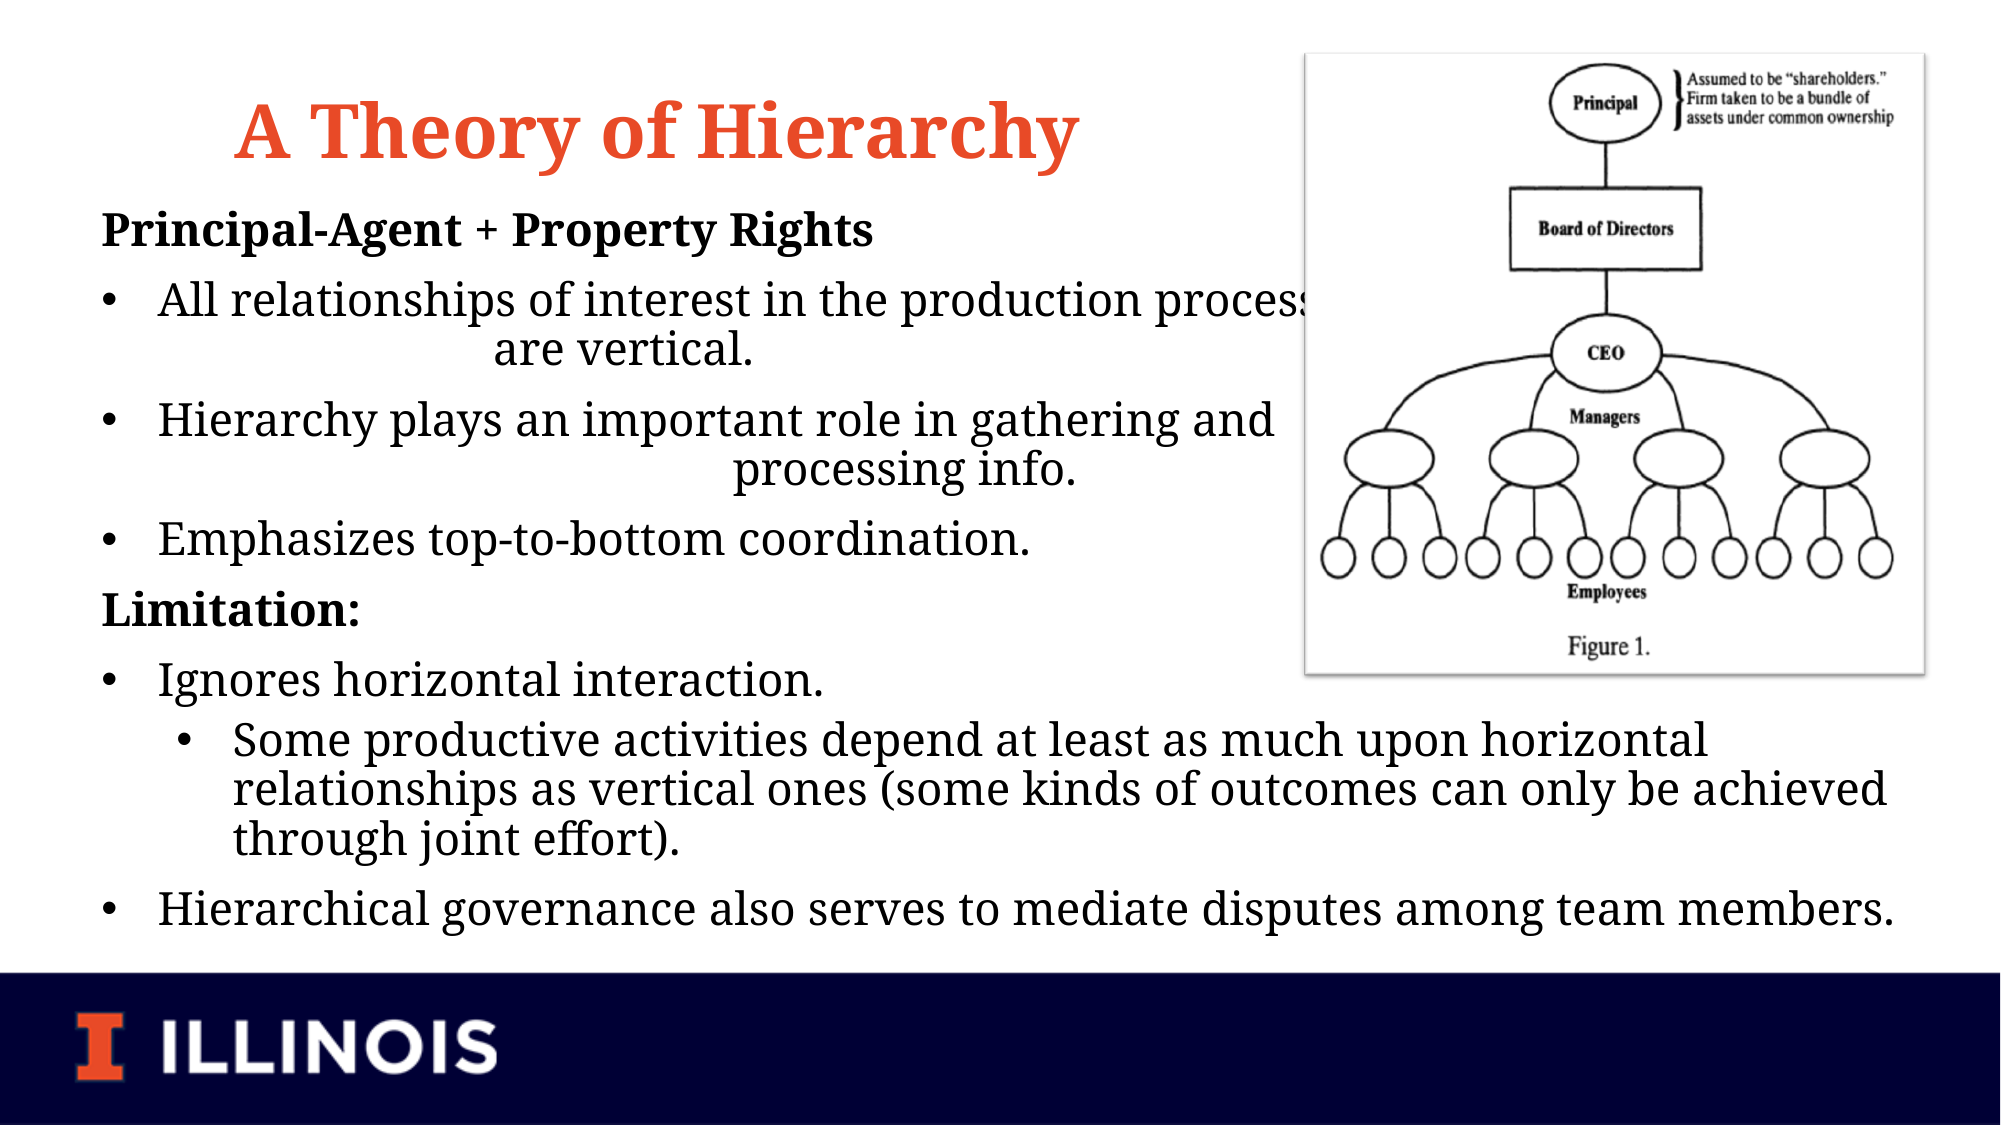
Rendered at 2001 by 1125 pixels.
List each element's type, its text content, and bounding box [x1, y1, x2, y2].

picture [0, 0, 2001, 1125]
list Principal-Agent + Property Rights All relationships of interest in the production process are vertical. Hierarchy plays an important role in gathering and processing info. Emphasizes top-to-bottom coordination. Limitation: Ignores horizontal interaction. Some productive activities depend at least as much upon horizontal relationships as vertical ones (some kinds of outcomes can only be achieved through joint effort). Hierarchical governance also serves to mediate disputes among team members. [86, 199, 1935, 954]
title A Theory of Hierarchy [0, 47, 1294, 183]
